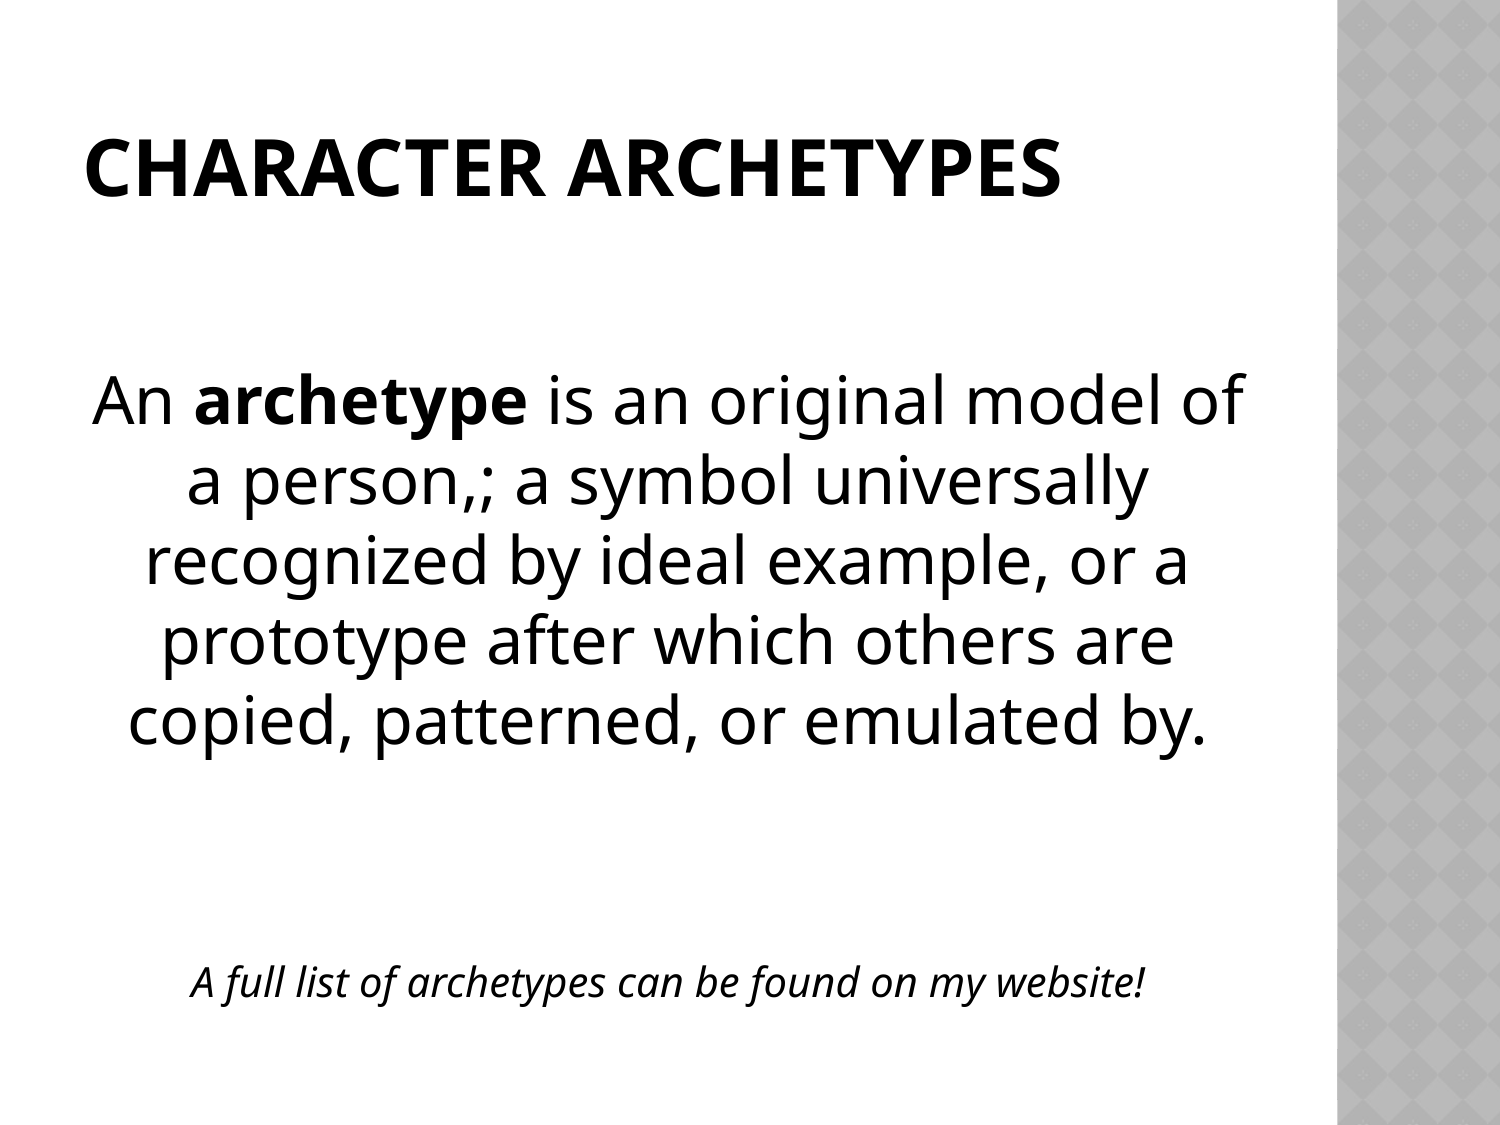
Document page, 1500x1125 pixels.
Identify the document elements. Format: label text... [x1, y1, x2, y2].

title Character archetypes [75, 52, 1263, 213]
list An archetype is an original model of a person,; a symbol universally recognized by ideal example, or a prototype after which others are copied, patterned, or emulated by. A full list of archetypes can be found on my website! [75, 350, 1263, 1059]
